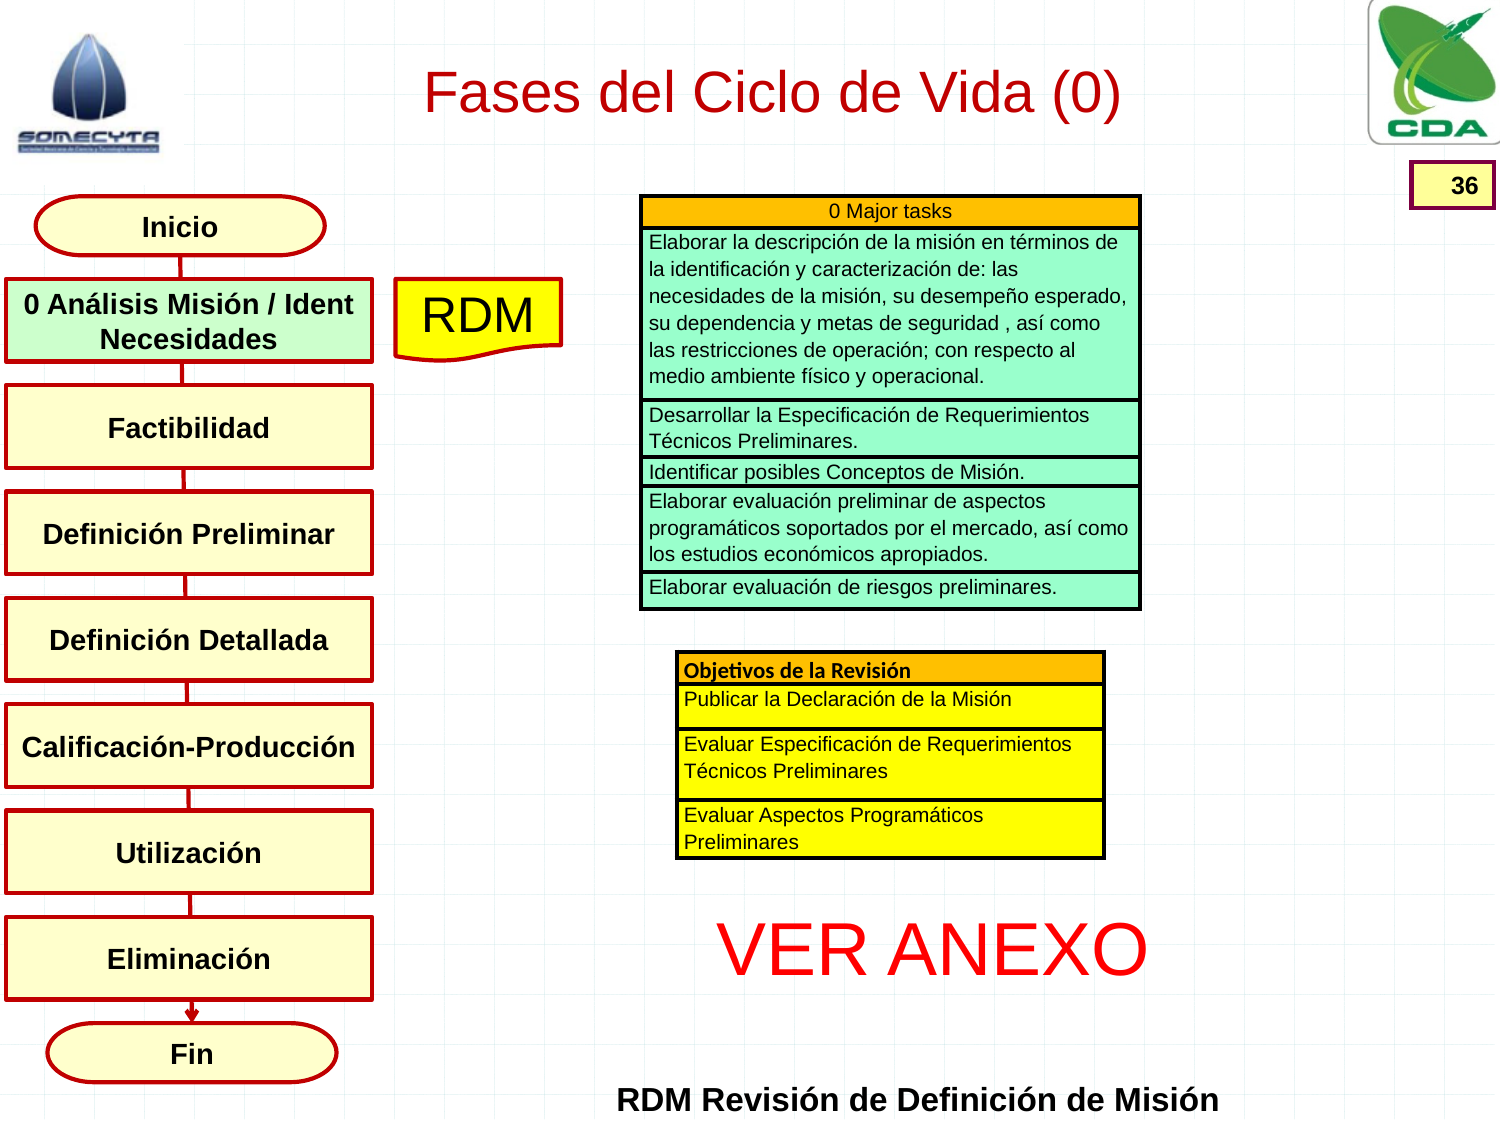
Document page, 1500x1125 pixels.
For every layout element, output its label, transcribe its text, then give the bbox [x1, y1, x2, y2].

table_cell Evaluar Aspectos Programáticos Preliminares [679, 802, 1102, 856]
table_cell Elaborar evaluación de riesgos preliminares. [643, 574, 1138, 607]
table_header Objetivos de la Revisión [679, 654, 1102, 682]
text_box Factibilidad [197, 383, 374, 470]
text_box Eliminación [4, 915, 174, 1002]
text_box Utilización [197, 808, 374, 895]
text_box 0 Análisis Misión / Ident Necesidades [197, 277, 374, 364]
text_box Calificación-Producción [197, 702, 374, 789]
text_box Utilización [4, 808, 174, 895]
text_box Eliminación [197, 915, 374, 1002]
text_box VER ANEXO [513, 893, 1353, 998]
table_header 0 Major tasks [643, 198, 1138, 226]
text_box RDM [393, 276, 564, 363]
picture [1367, 0, 1500, 145]
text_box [179, 255, 193, 1024]
text_box RDM Revisión de Definición de Misión [366, 1070, 1471, 1125]
title Fases del Ciclo de Vida (0) [218, 19, 1329, 159]
picture [0, 0, 184, 185]
text_box Definición Preliminar [4, 489, 174, 576]
text_box Definición Preliminar [197, 489, 374, 576]
table_cell Desarrollar la Especificación de Requerimientos Técnicos Preliminares. [643, 402, 1138, 455]
text_box Definición Detallada [4, 596, 174, 683]
text_box Calificación-Producción [4, 702, 174, 789]
table_cell Evaluar Especificación de Requerimientos Técnicos Preliminares [679, 731, 1102, 798]
text_box Fin [45, 1021, 339, 1085]
slide_number 36 [1409, 160, 1496, 210]
table_cell Elaborar evaluación preliminar de aspectos programáticos soportados por el mercado, así como los estudios económicos apropiados. [643, 488, 1138, 570]
text_box Factibilidad [4, 383, 174, 470]
table_cell Publicar la Declaración de la Misión [679, 686, 1102, 727]
text_box Inicio [33, 194, 327, 258]
text_box 0 Análisis Misión / Ident Necesidades [4, 277, 174, 364]
table_cell Identificar posibles Conceptos de Misión. [643, 459, 1138, 484]
table_cell Elaborar la descripción de la misión en términos de la identificación y caracterización de: las necesidades de la misión, su desempeño esperado, su dependencia y metas de seguridad , así como las restricciones de operación; con respecto al medio ambiente físico y operacional. [643, 230, 1138, 398]
text_box Definición Detallada [197, 596, 374, 683]
